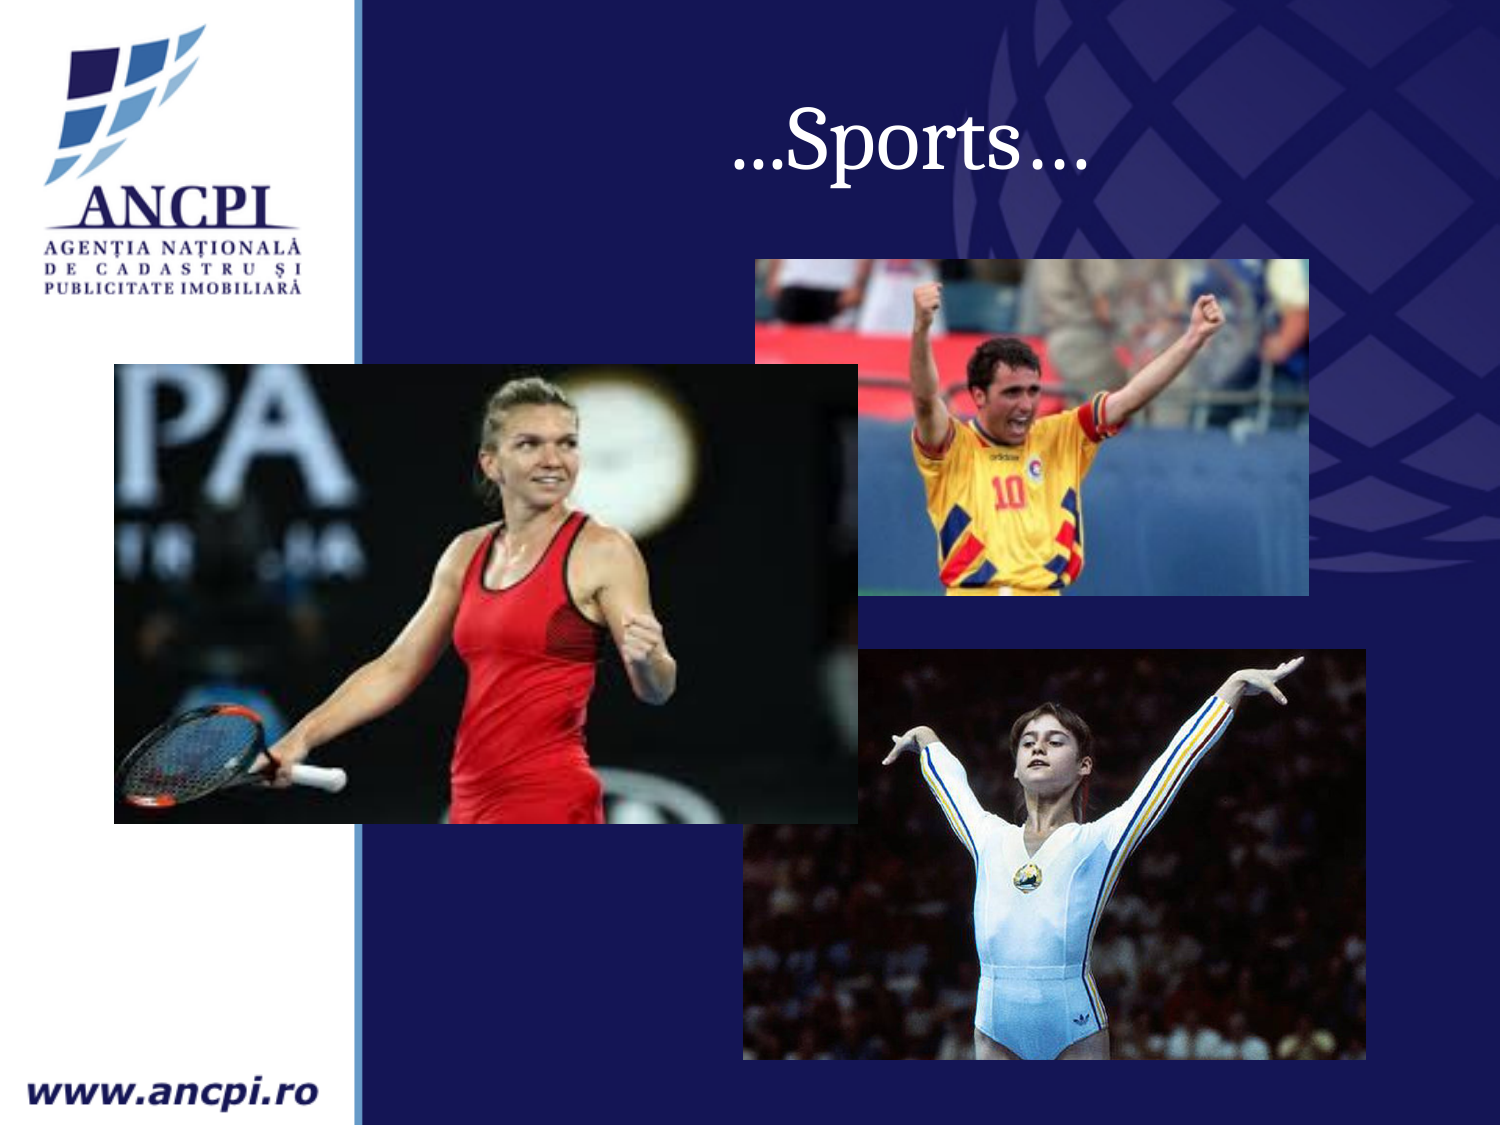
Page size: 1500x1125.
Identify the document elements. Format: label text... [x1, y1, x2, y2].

picture [0, 0, 1500, 1125]
title ...Sports… [361, 70, 1461, 312]
